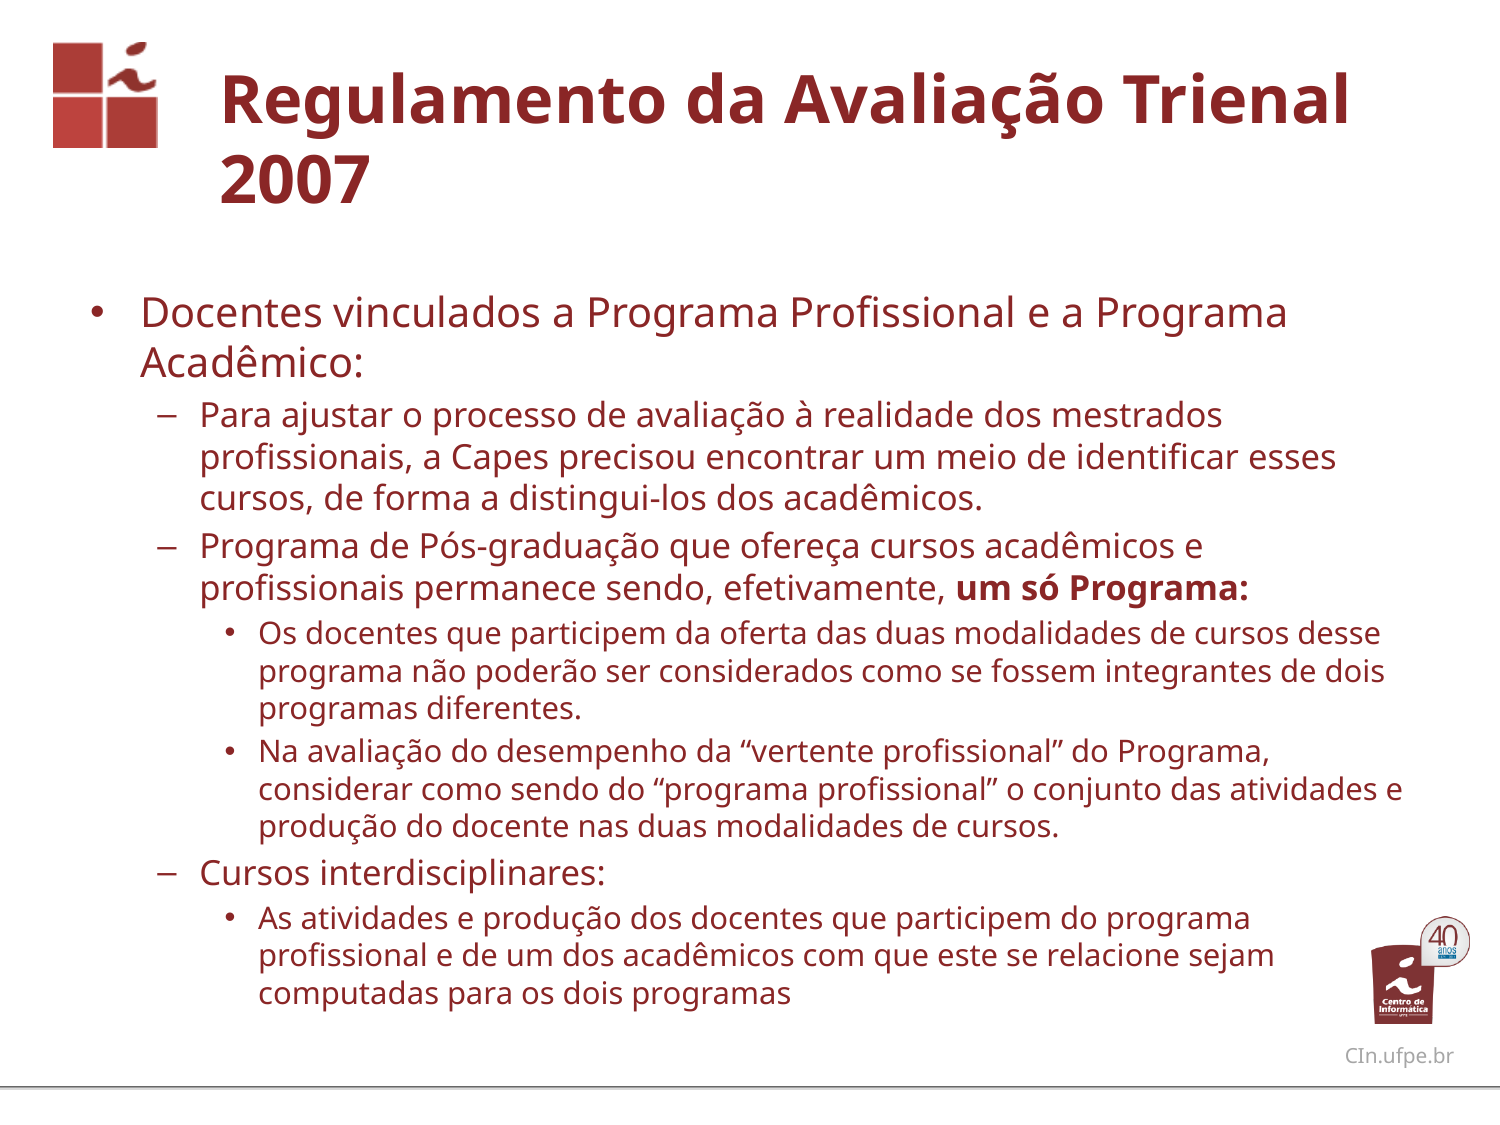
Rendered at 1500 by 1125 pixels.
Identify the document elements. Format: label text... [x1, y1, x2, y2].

list Docentes vinculados a Programa Profissional e a Programa Acadêmico: Para ajustar o processo de avaliação à realidade dos mestrados profissionais, a Capes precisou encontrar um meio de identificar esses cursos, de forma a distingui-los dos acadêmicos. Programa de Pós-graduação que ofereça cursos acadêmicos e profissionais permanece sendo, efetivamente, um só Programa: Os docentes que participem da oferta das duas modalidades de cursos desse programa não poderão ser considerados como se fossem integrantes de dois programas diferentes. Na avaliação do desempenho da “vertente profissional” do Programa, considerar como sendo do “programa profissional” o conjunto das atividades e produção do docente nas duas modalidades de cursos. Cursos interdisciplinares: As atividades e produção dos docentes que participem do programa profissional e de um dos acadêmicos com que este se relacione sejam computadas para os dois programas [75, 278, 1425, 1024]
picture [0, 1086, 1500, 1090]
title Regulamento da Avaliação Trienal 2007 [204, 42, 1423, 231]
picture [53, 42, 158, 148]
picture [1425, 916, 1470, 1024]
